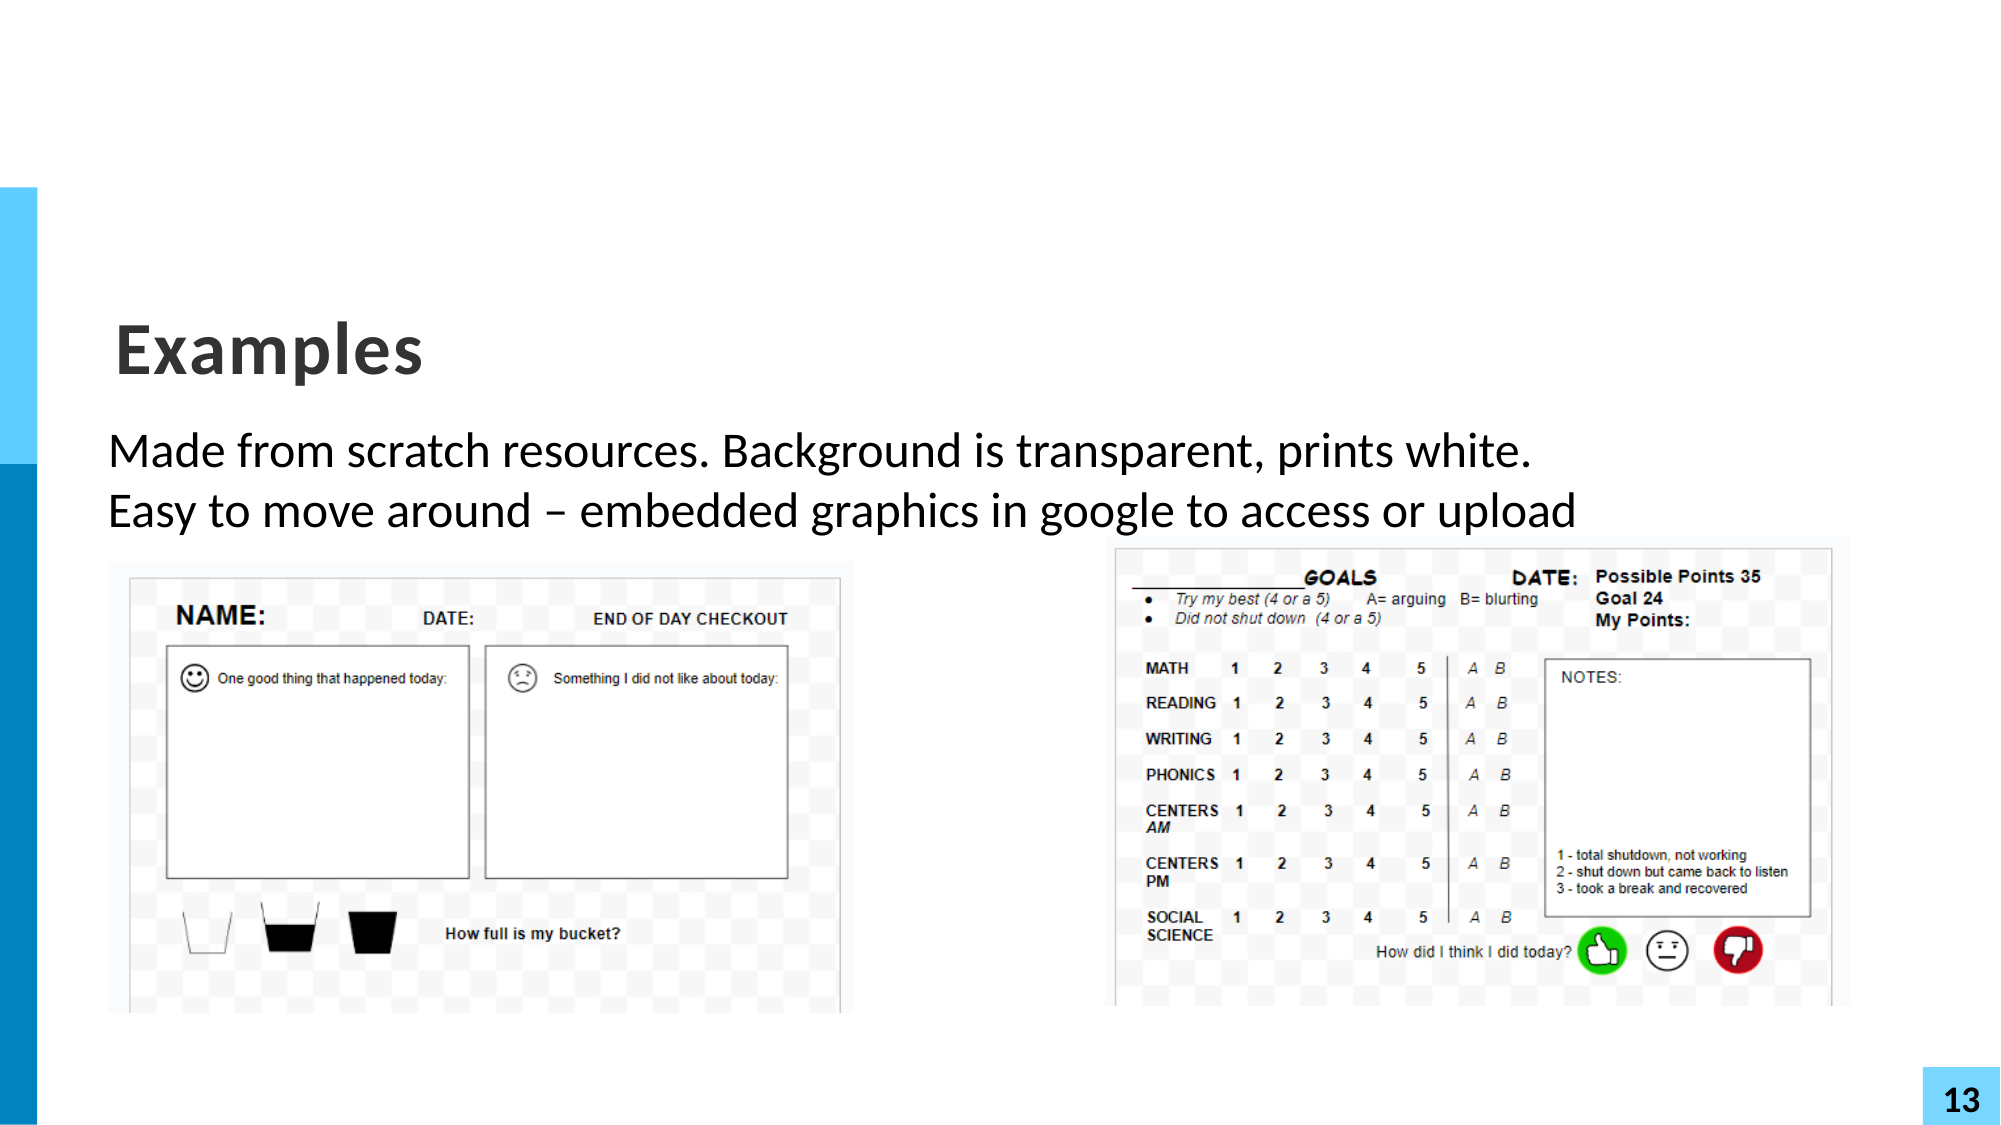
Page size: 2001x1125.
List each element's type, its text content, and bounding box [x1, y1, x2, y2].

picture [1104, 536, 1851, 1006]
title Examples [100, 260, 991, 410]
list Made from scratch resources. Background is transparent, prints white. Easy to move around – embedded graphics in google to access or upload [100, 410, 1906, 578]
picture [107, 561, 854, 1013]
